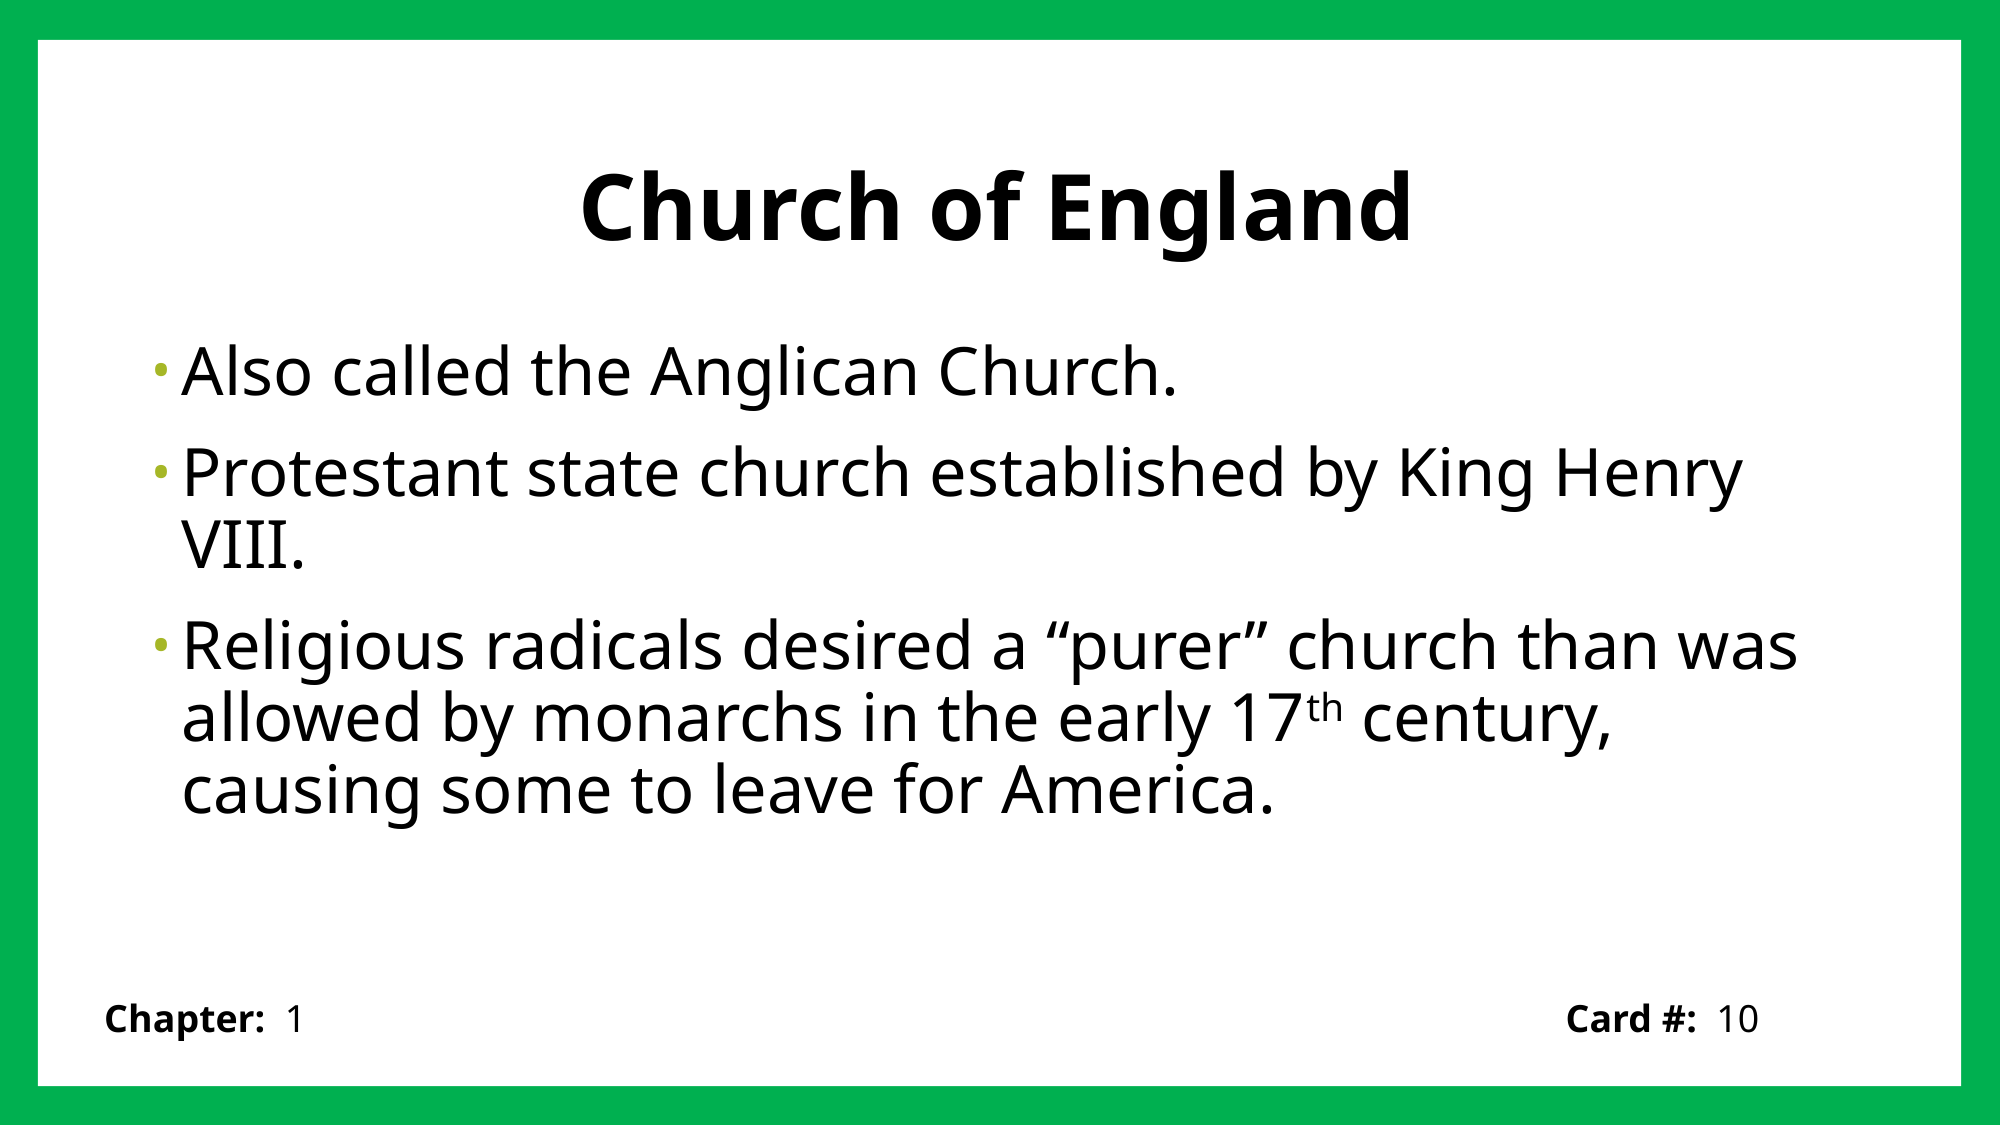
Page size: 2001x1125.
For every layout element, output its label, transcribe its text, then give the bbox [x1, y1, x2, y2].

title Church of England [187, 99, 1808, 323]
list Also called the Anglican Church. Protestant state church established by King Henry VIII. Religious radicals desired a “purer” church than was allowed by monarchs in the early 17th century, causing some to leave for America. [129, 329, 1886, 926]
text_box Card #: 10 [1550, 987, 1913, 1047]
text_box Chapter: 1 [89, 987, 605, 1048]
